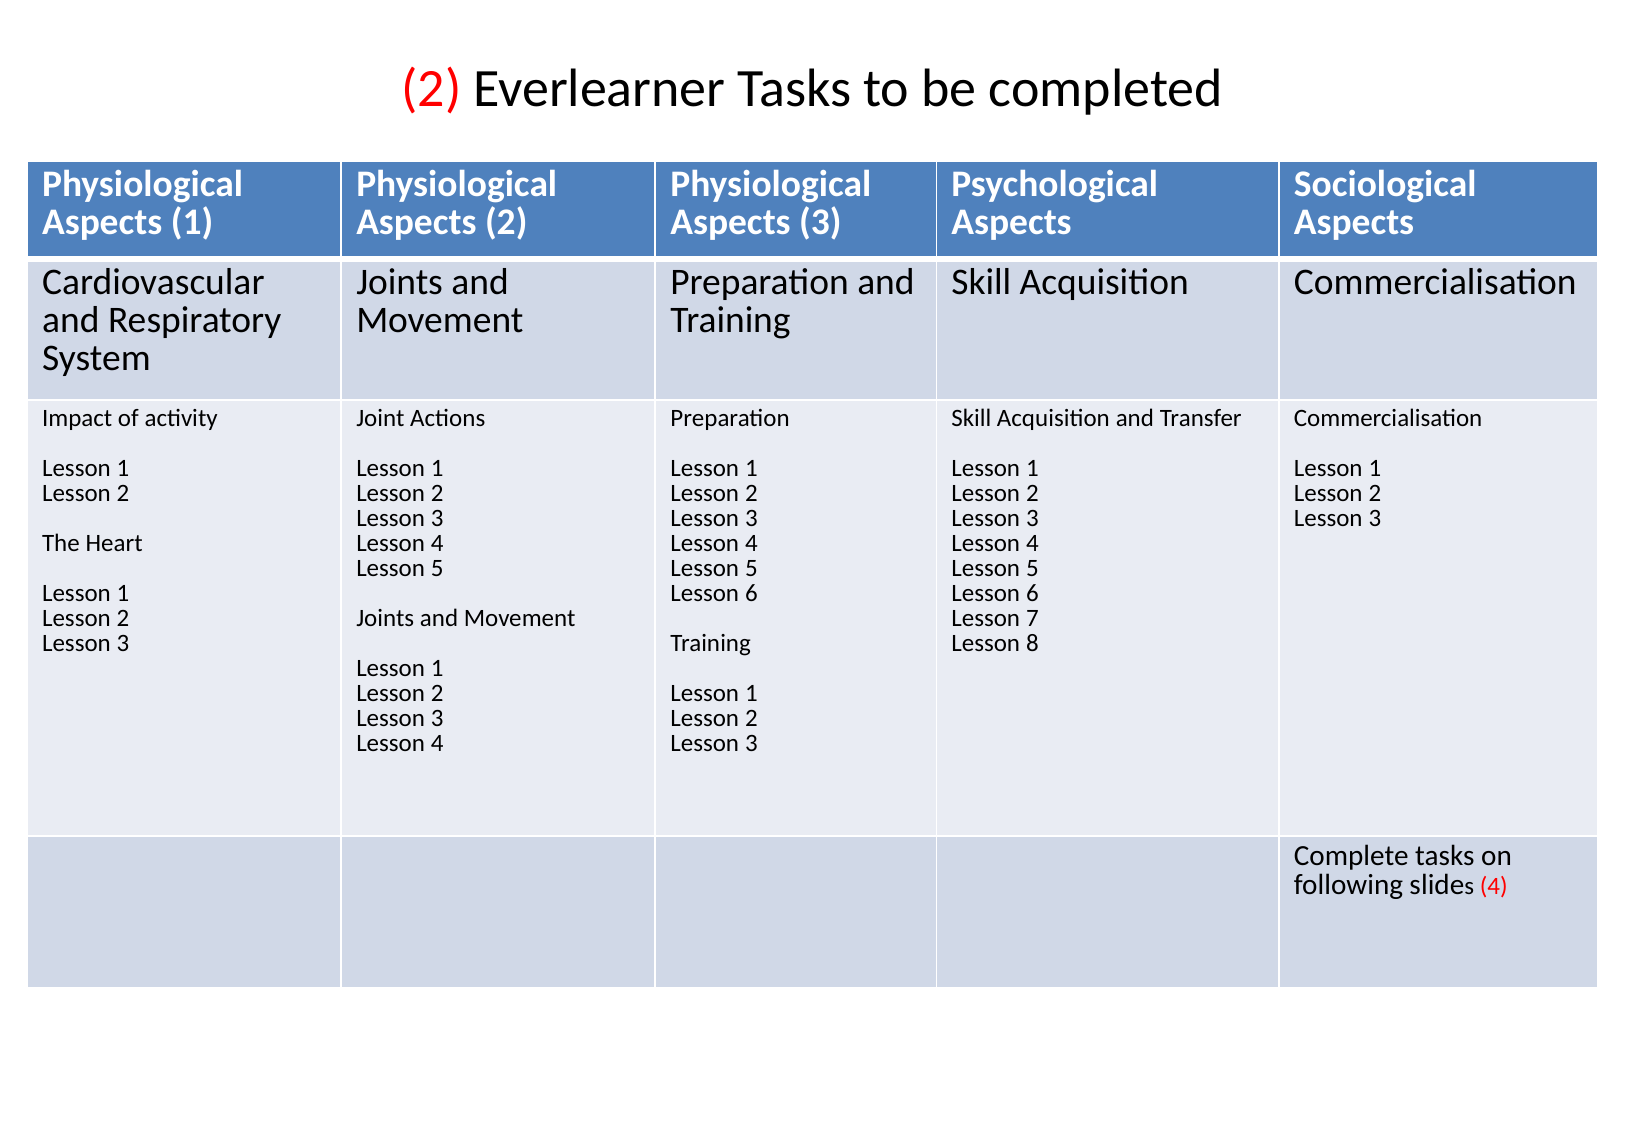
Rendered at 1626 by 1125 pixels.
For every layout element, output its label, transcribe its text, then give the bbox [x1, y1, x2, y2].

table_cell Preparation and Training [656, 262, 936, 399]
table_cell [937, 837, 1278, 987]
table_header Psychological Aspects [937, 162, 1278, 256]
table_cell [656, 837, 936, 987]
table_header Sociological Aspects [1280, 162, 1597, 256]
table_cell [342, 837, 654, 987]
title (2) Everlearner Tasks to be completed [81, 45, 1544, 126]
table_cell Complete tasks on following slides (4) [1280, 837, 1597, 987]
table_header Physiological Aspects (3) [656, 162, 936, 256]
table_cell Skill Acquisition [937, 262, 1278, 399]
table_cell [28, 837, 340, 987]
table_cell Preparation Lesson 1 Lesson 2 Lesson 3 Lesson 4 Lesson 5 Lesson 6 Training Lesson 1 Lesson 2 Lesson 3 [656, 401, 936, 835]
table_cell Joint Actions Lesson 1 Lesson 2 Lesson 3 Lesson 4 Lesson 5 Joints and Movement Lesson 1 Lesson 2 Lesson 3 Lesson 4 [342, 401, 654, 835]
table_cell Commercialisation [1280, 262, 1597, 399]
table_cell Commercialisation Lesson 1 Lesson 2 Lesson 3 [1280, 401, 1597, 835]
table_header Physiological Aspects (1) [28, 162, 340, 256]
table_cell Joints and Movement [342, 262, 654, 399]
table_header Physiological Aspects (2) [342, 162, 654, 256]
table_cell Cardiovascular and Respiratory System [28, 262, 340, 399]
table_cell Impact of activity Lesson 1 Lesson 2 The Heart Lesson 1 Lesson 2 Lesson 3 [28, 401, 340, 835]
table_cell Skill Acquisition and Transfer Lesson 1 Lesson 2 Lesson 3 Lesson 4 Lesson 5 Lesson 6 Lesson 7 Lesson 8 [937, 401, 1278, 835]
